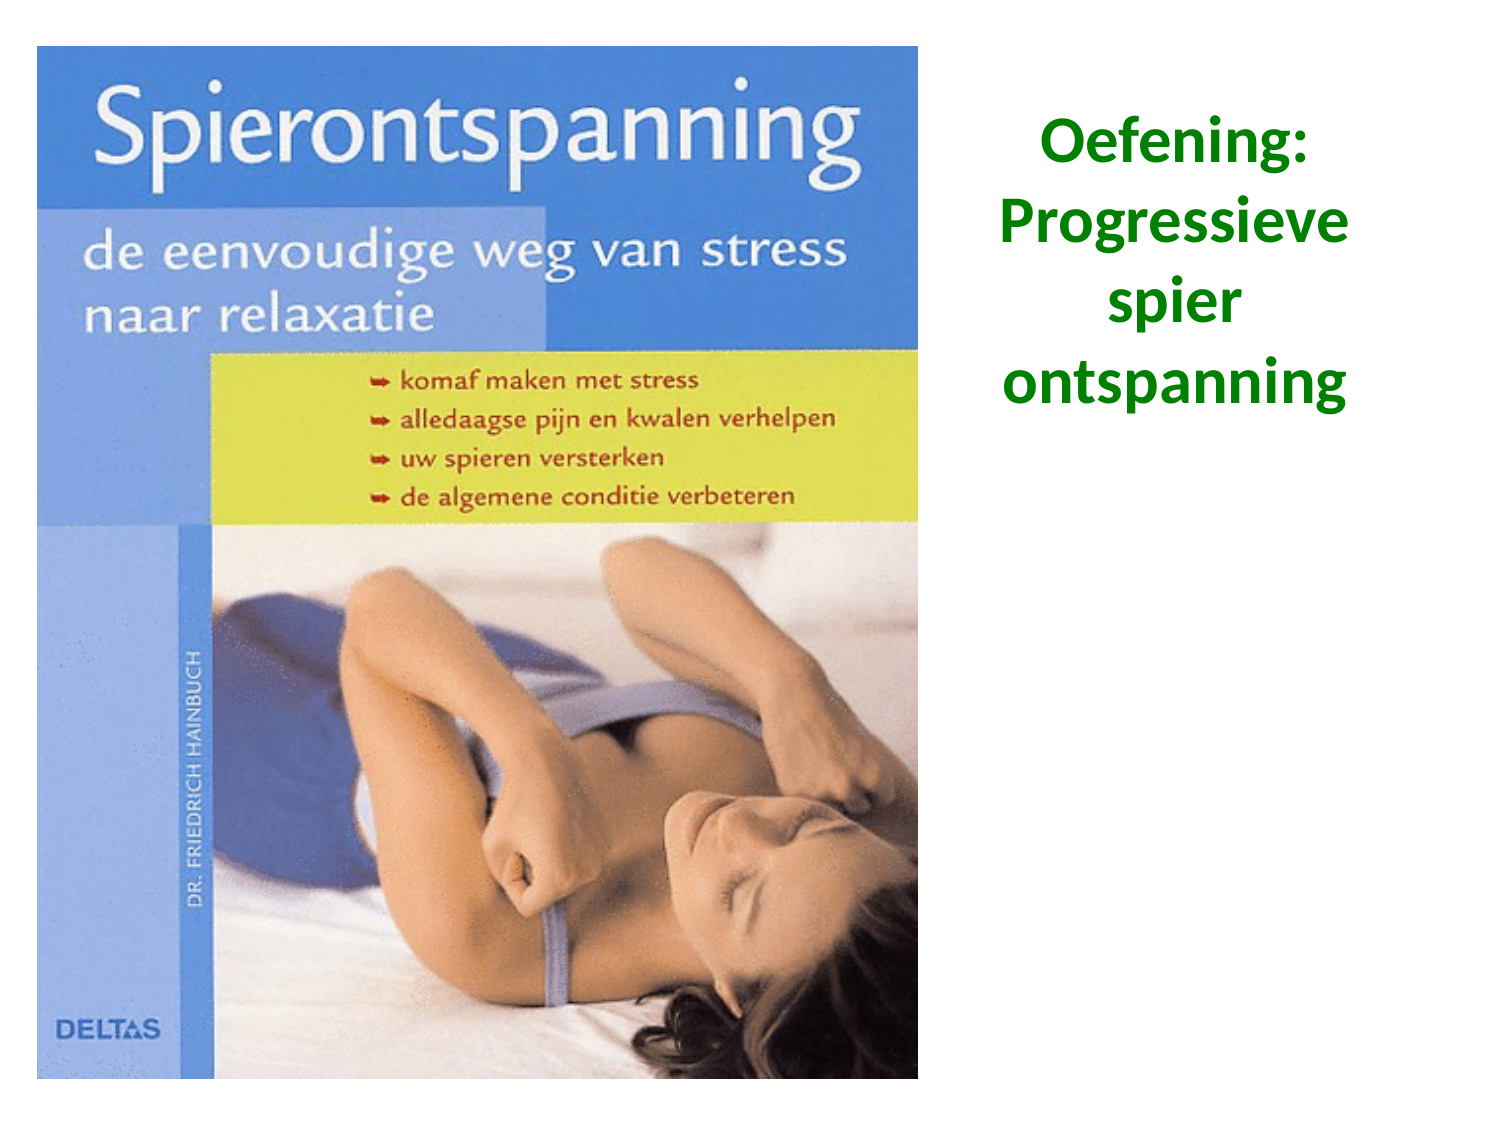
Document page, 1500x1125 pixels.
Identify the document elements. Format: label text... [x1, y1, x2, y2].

picture [37, 46, 918, 1079]
title Oefening: Progressieve spier ontspanning [962, 87, 1388, 425]
